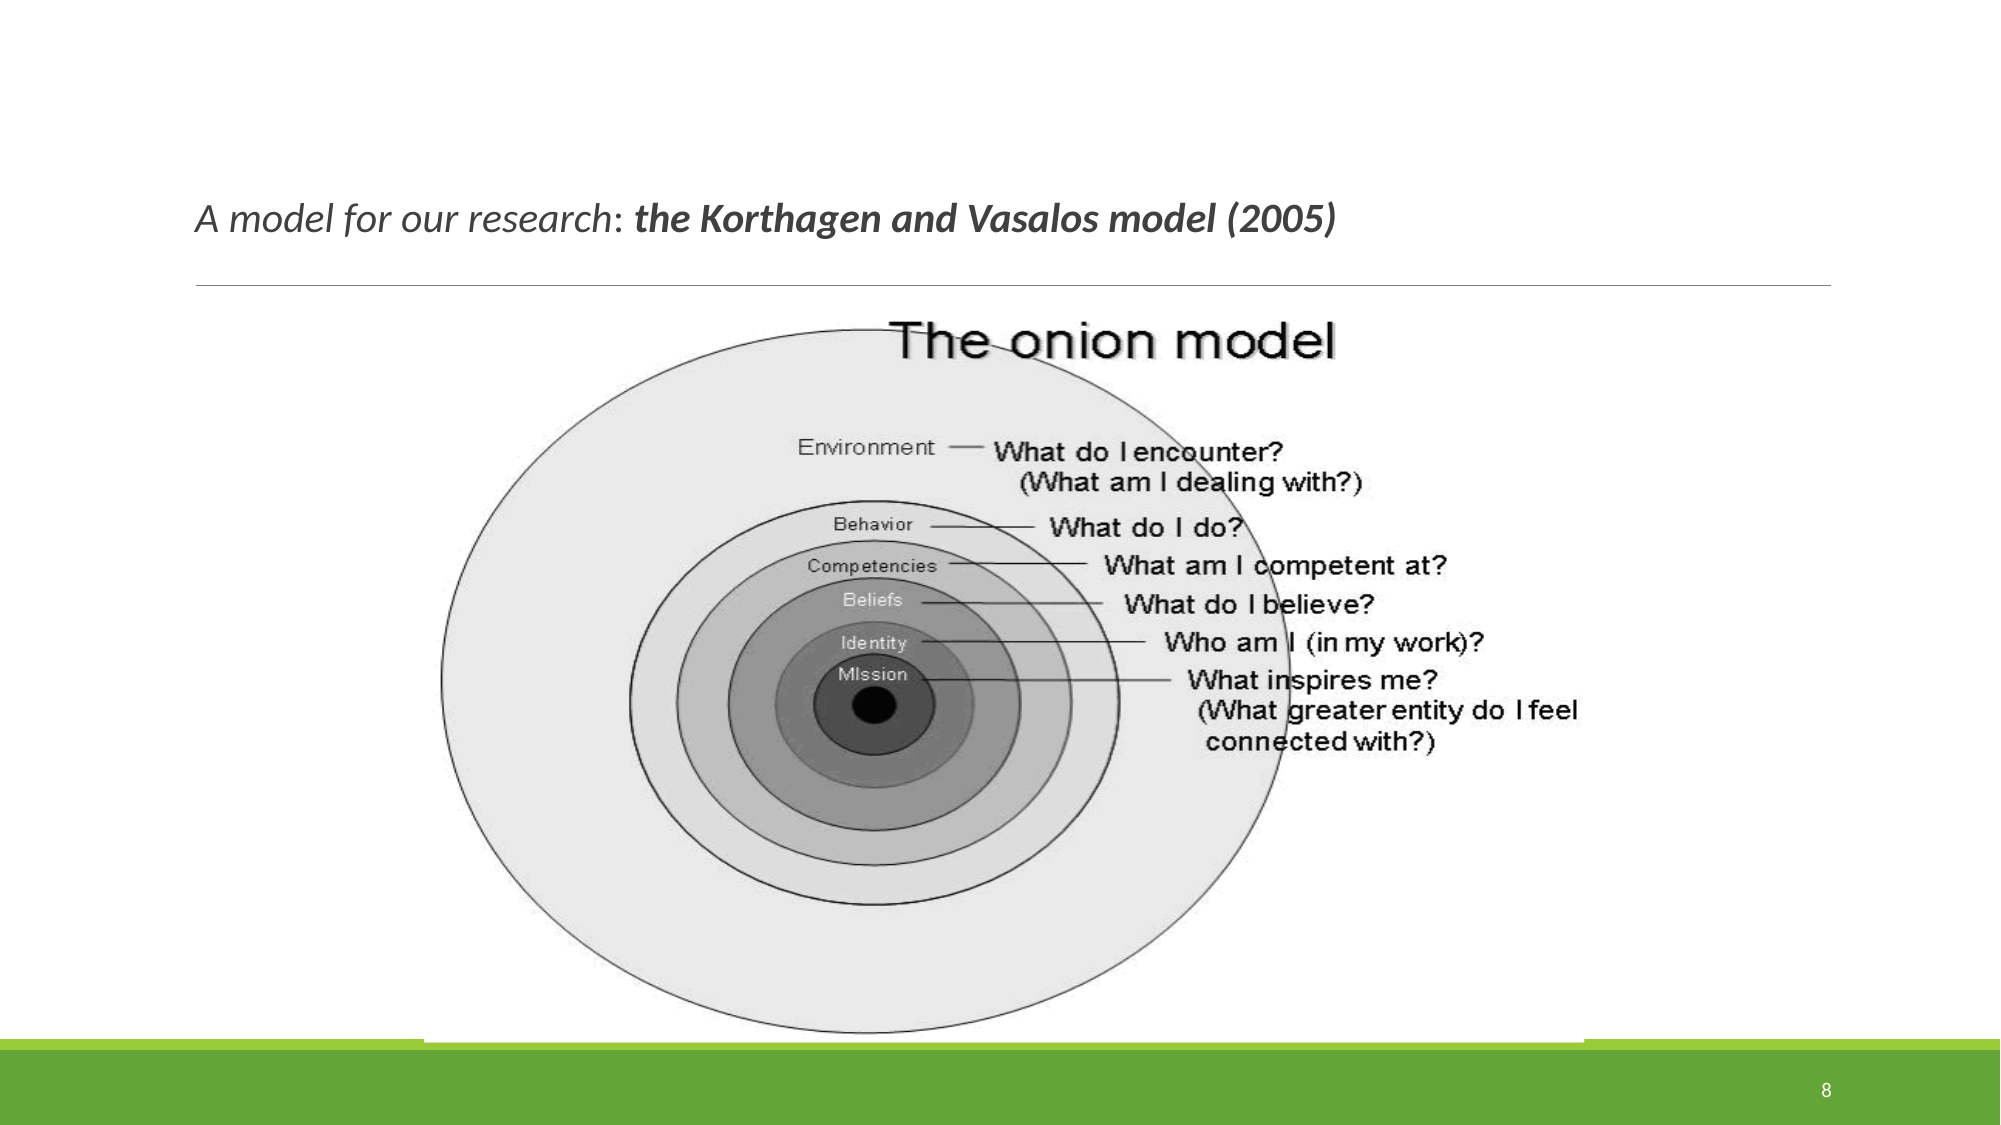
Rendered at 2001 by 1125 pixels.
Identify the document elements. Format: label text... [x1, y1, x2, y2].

slide_number 8 [1810, 1070, 1840, 1110]
list A model for our research: the Korthagen and Vasalos model (2005) [179, 196, 1831, 1029]
picture [424, 287, 1586, 1045]
